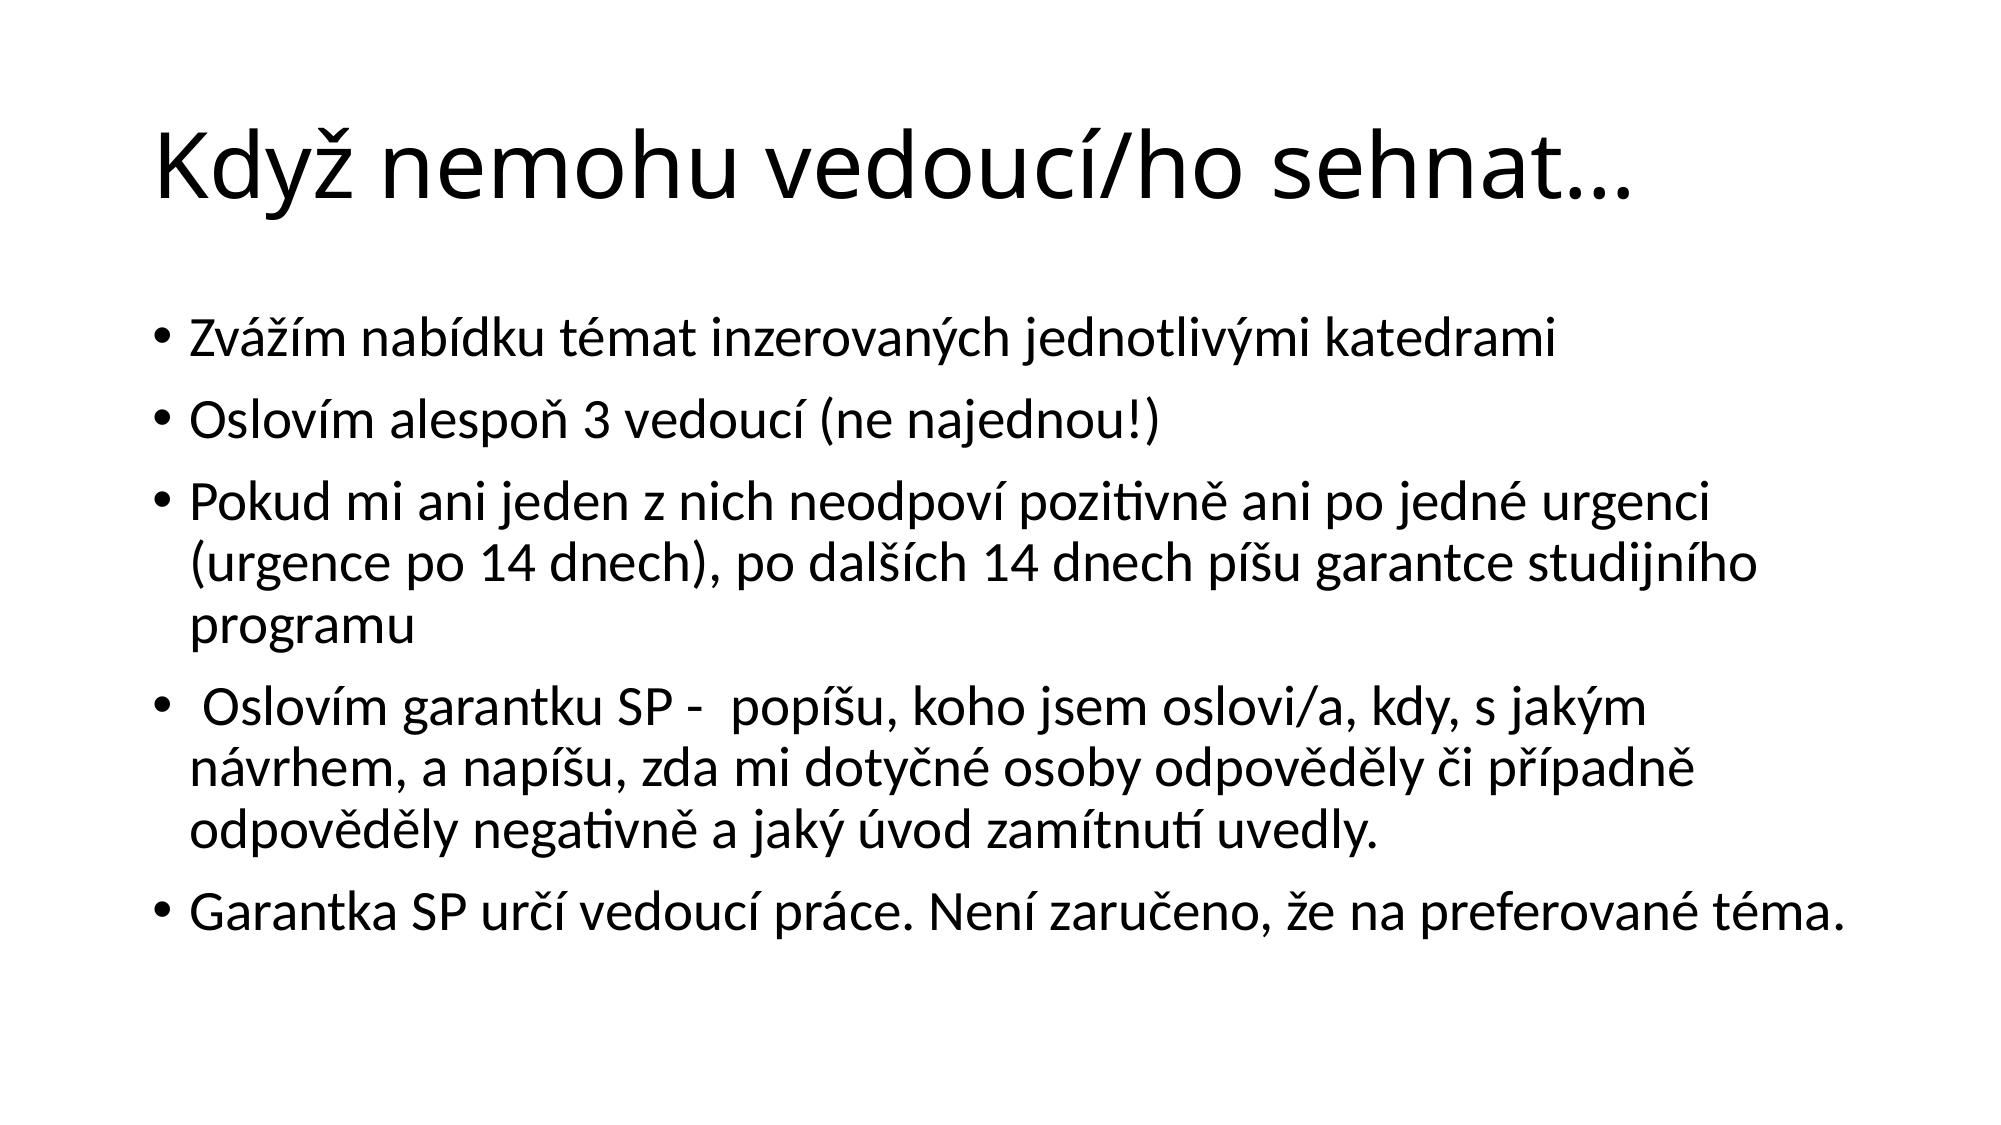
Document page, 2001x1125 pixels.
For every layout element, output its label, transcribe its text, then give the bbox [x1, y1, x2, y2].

list Zvážím nabídku témat inzerovaných jednotlivými katedrami Oslovím alespoň 3 vedoucí (ne najednou!) Pokud mi ani jeden z nich neodpoví pozitivně ani po jedné urgenci (urgence po 14 dnech), po dalších 14 dnech píšu garantce studijního programu Oslovím garantku SP - popíšu, koho jsem oslovi/a, kdy, s jakým návrhem, a napíšu, zda mi dotyčné osoby odpověděly či případně odpověděly negativně a jaký úvod zamítnutí uvedly. Garantka SP určí vedoucí práce. Není zaručeno, že na preferované téma. [137, 299, 1863, 1014]
title Když nemohu vedoucí/ho sehnat… [137, 59, 1863, 278]
